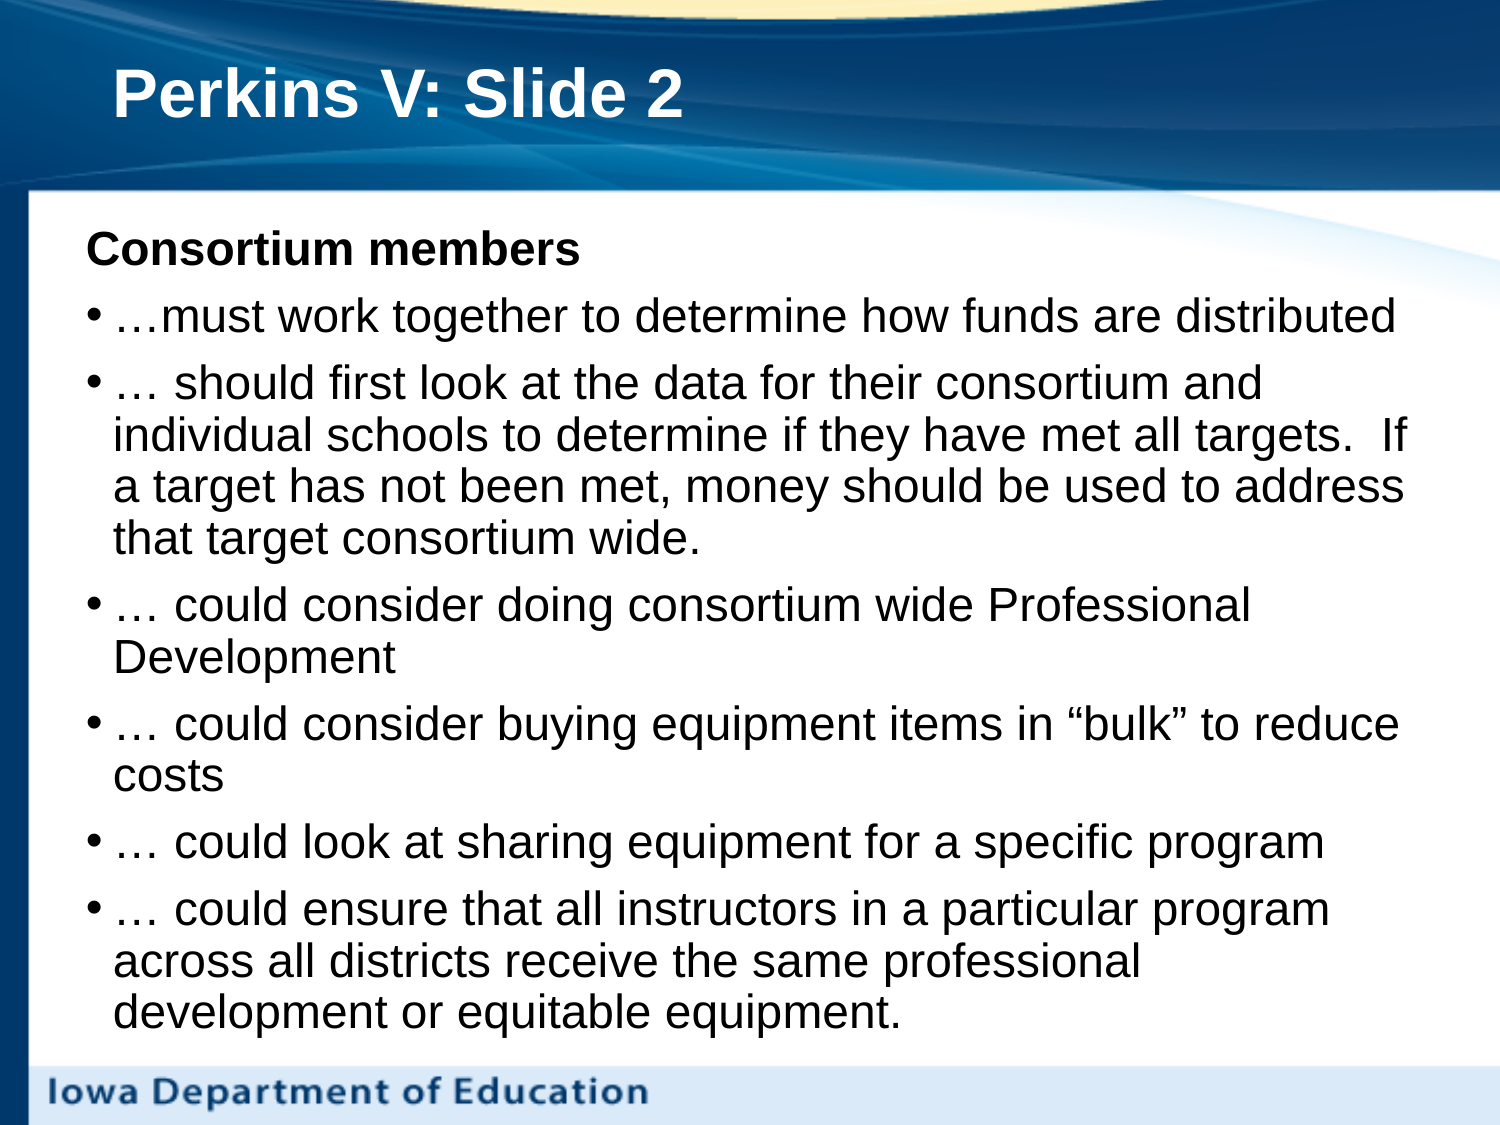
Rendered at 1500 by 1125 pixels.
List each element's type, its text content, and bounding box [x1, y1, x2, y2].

picture [0, 0, 1500, 1125]
list Consortium members …must work together to determine how funds are distributed … should first look at the data for their consortium and individual schools to determine if they have met all targets. If a target has not been met, money should be used to address that target consortium wide. … could consider doing consortium wide Professional Development … could consider buying equipment items in “bulk” to reduce costs … could look at sharing equipment for a specific program … could ensure that all instructors in a particular program across all districts receive the same professional development or equitable equipment. [70, 216, 1429, 1056]
title Perkins V: Slide 2 [97, 0, 1429, 192]
